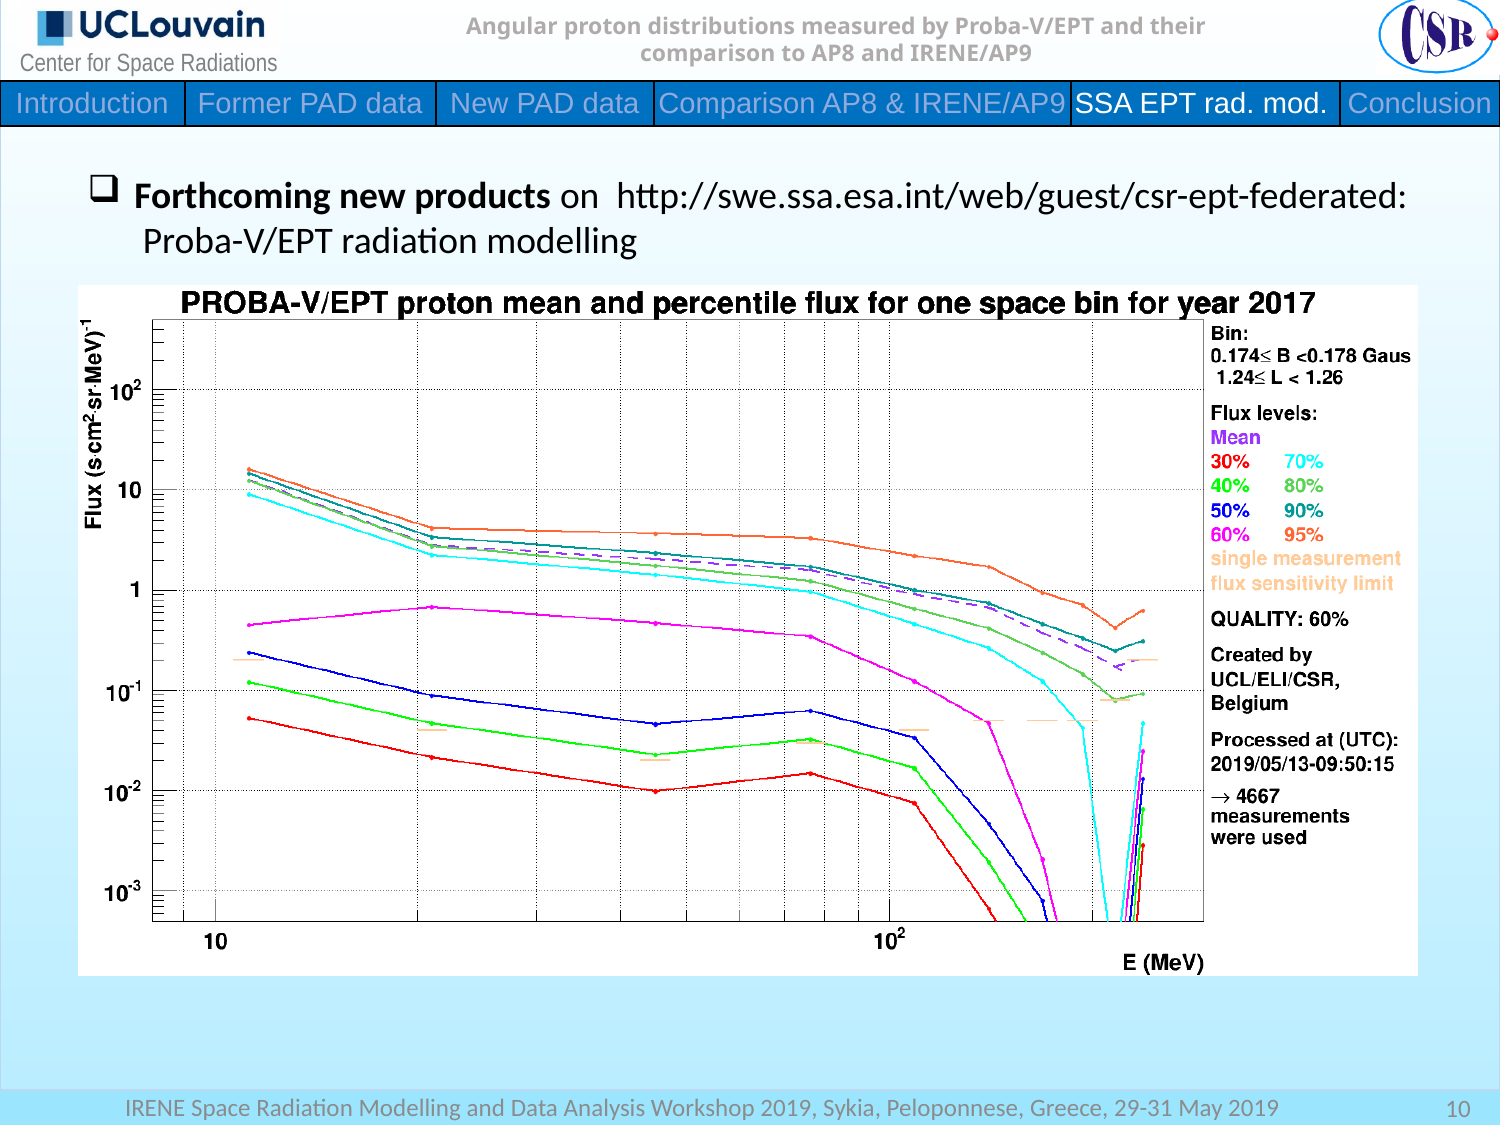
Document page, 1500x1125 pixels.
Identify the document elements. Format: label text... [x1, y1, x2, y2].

table_header Conclusion [1341, 82, 1499, 125]
picture [78, 285, 1418, 976]
table_header SSA EPT rad. mod. [1072, 82, 1339, 125]
table_header New PAD data [437, 82, 653, 125]
table_header Introduction [1, 82, 184, 125]
table_header Comparison AP8 & IRENE/AP9 [655, 82, 1070, 125]
text_box Forthcoming new products on http://swe.ssa.esa.int/web/guest/csr-ept-federated: Proba-V/EPT radiation modelling [72, 163, 1424, 268]
table_header Former PAD data [186, 82, 435, 125]
text_box [0, 0, 1500, 75]
